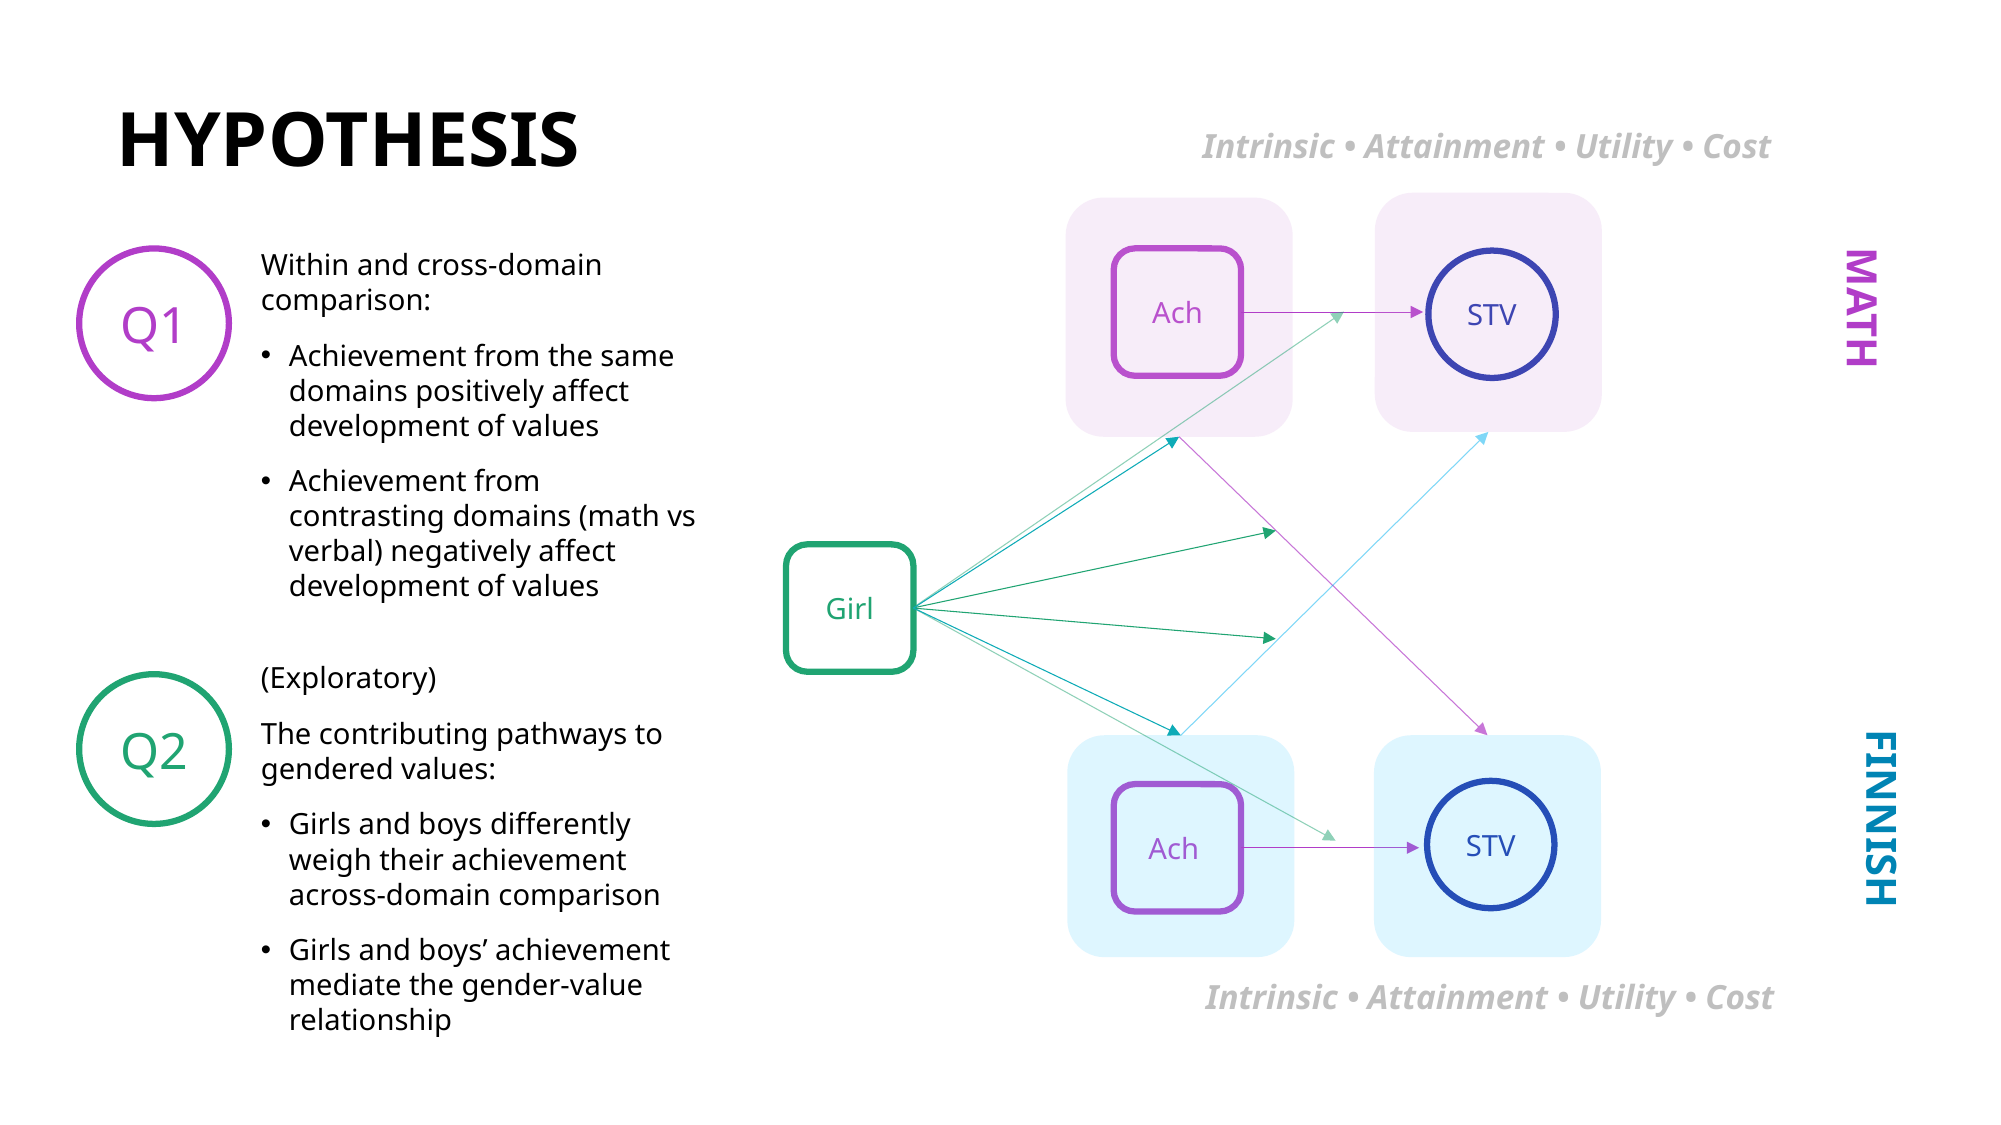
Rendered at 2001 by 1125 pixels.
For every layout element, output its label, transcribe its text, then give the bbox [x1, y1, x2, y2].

text_box Q2 [78, 673, 230, 825]
text_box Girl [784, 543, 913, 673]
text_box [1336, 431, 1489, 736]
text_box [1066, 841, 1296, 959]
text_box Intrinsic • Attainment • Utility • Cost [1167, 969, 1814, 1024]
title Hypothesis [101, 94, 746, 198]
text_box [1181, 607, 1276, 639]
list MATH [1840, 192, 1891, 425]
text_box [913, 607, 1181, 736]
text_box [1180, 530, 1276, 607]
text_box Q1 [78, 247, 230, 400]
text_box [1373, 191, 1603, 433]
text_box FINNISH [1860, 671, 1910, 967]
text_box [913, 436, 1180, 607]
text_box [913, 607, 1336, 841]
text_box [1064, 196, 1294, 311]
text_box [1372, 734, 1603, 959]
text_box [912, 311, 1344, 609]
list (Exploratory) The contributing pathways to gendered values: Girls and boys differently weigh their achievement across-domain comparison Girls and boys’ achievement mediate the gender-value relationship [245, 651, 713, 1064]
text_box Within and cross-domain comparison: Achievement from the same domains positively affect development of values Achievement from contrasting domains (math vs verbal) negatively affect development of values [245, 238, 713, 441]
text_box Intrinsic • Attainment • Utility • Cost [1164, 117, 1811, 172]
